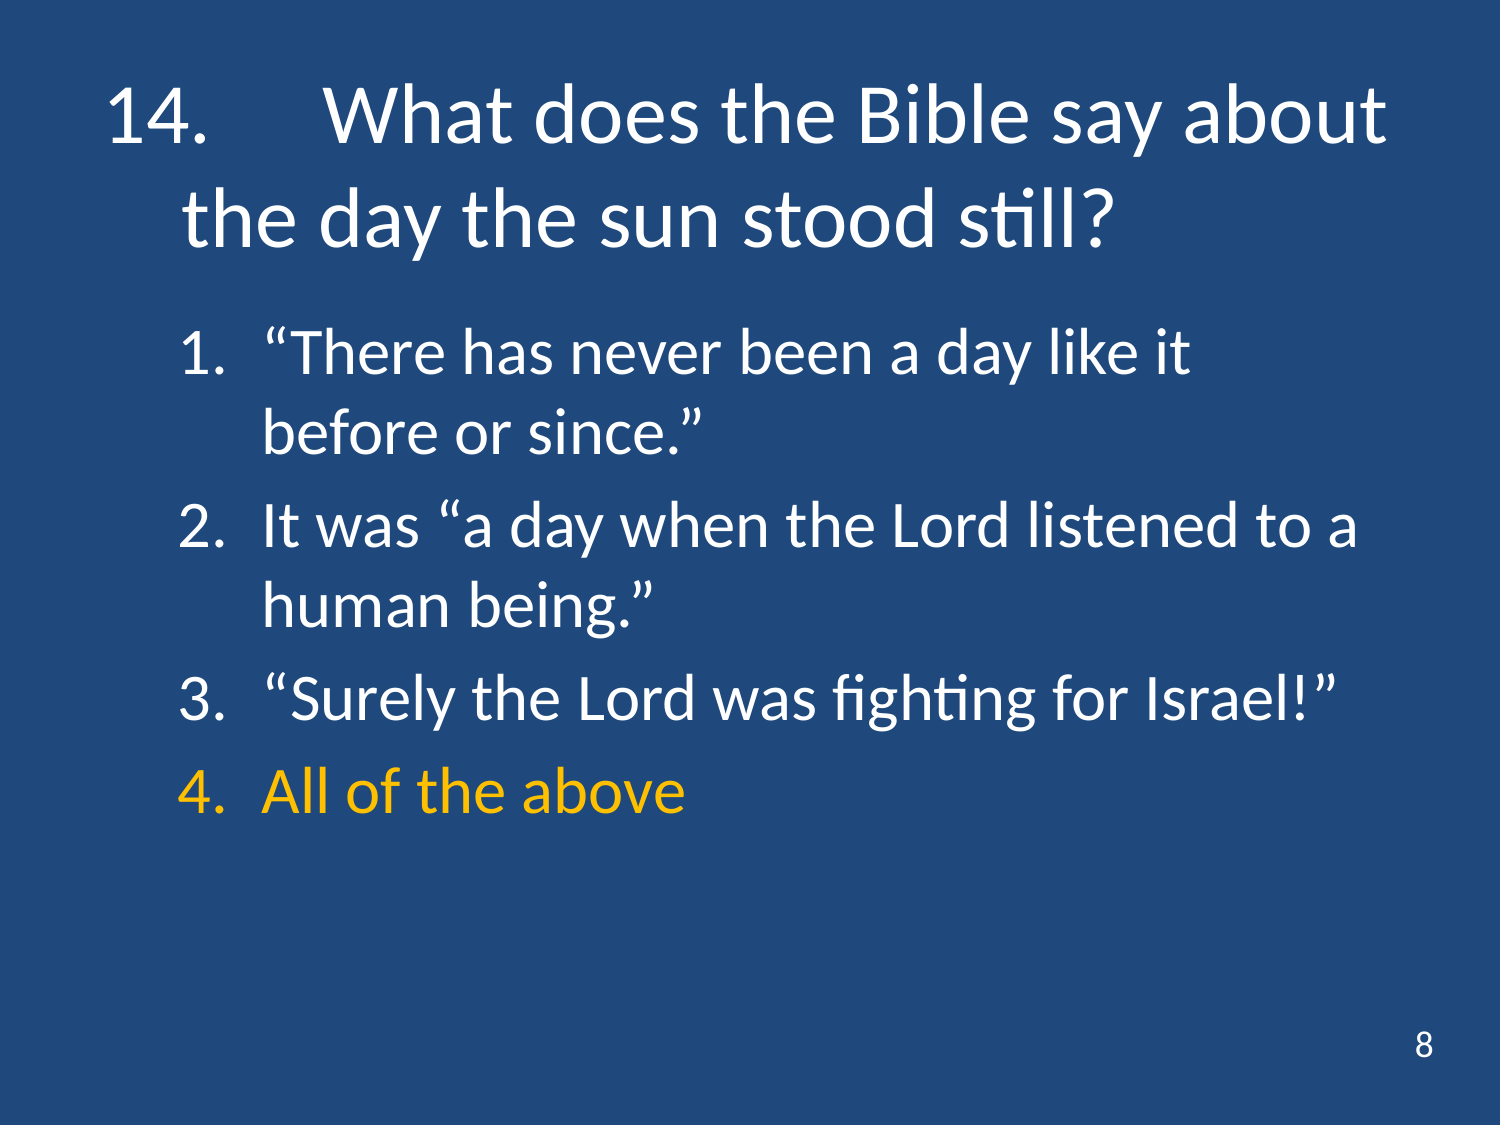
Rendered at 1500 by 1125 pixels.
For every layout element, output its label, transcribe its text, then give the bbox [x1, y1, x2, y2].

text_box 8 [1400, 1012, 1450, 1073]
subtitle “There has never been a day like it before or since.” It was “a day when the Lord listened to a human being.” “Surely the Lord was fighting for Israel!” All of the above [162, 299, 1400, 863]
title 14. What does the Bible say about the day the sun stood still? [87, 50, 1425, 275]
